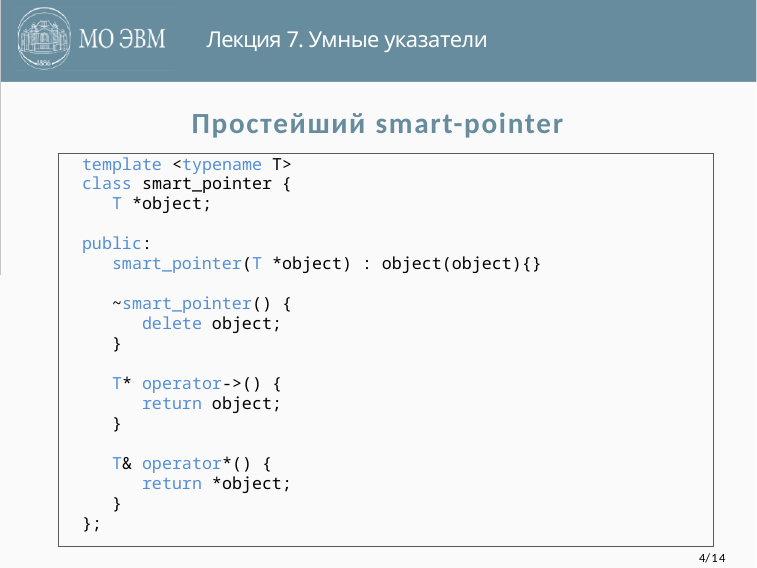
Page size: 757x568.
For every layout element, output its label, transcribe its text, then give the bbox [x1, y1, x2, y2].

slide_number 4/14 [687, 551, 741, 568]
text_box Простейший smart-pointer [27, 104, 729, 140]
picture [0, 0, 757, 568]
text_box Лекция 7. Умные указатели [204, 25, 688, 52]
text_box template <typename T> class smart_pointer { T *object; public: smart_pointer(T *object) : object(object){} ~smart_pointer() { delete object; } T* operator->() { return object; } T& operator*() { return *object; } }; [58, 153, 714, 547]
